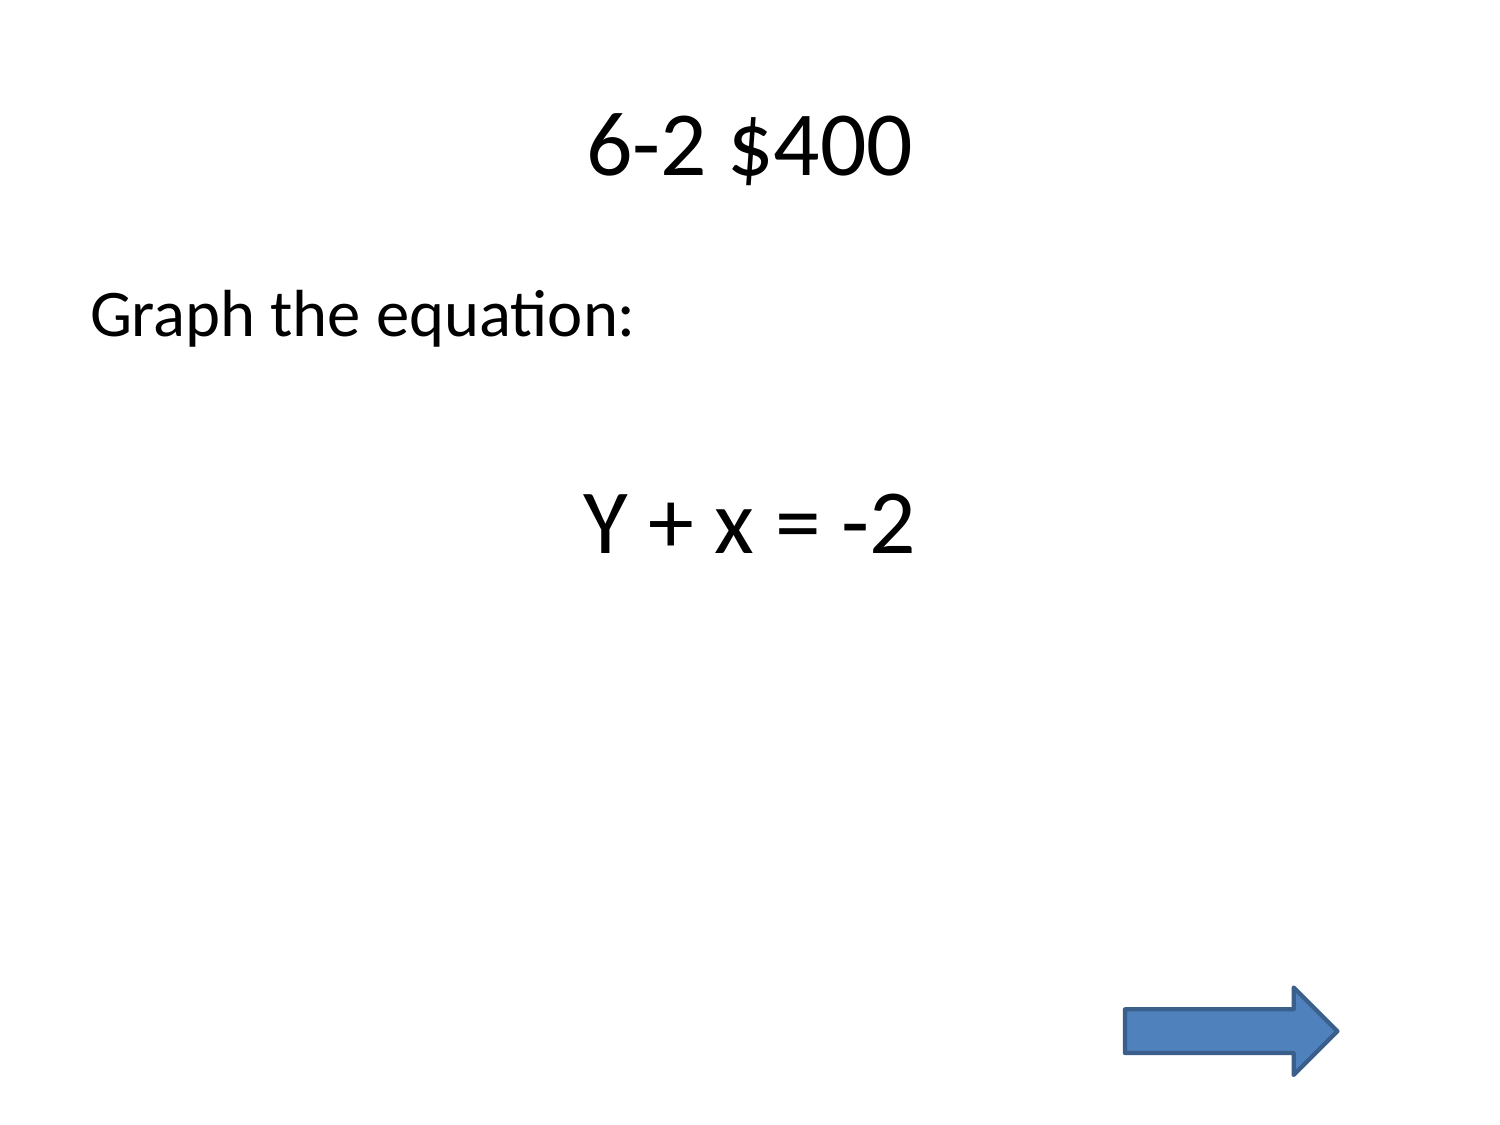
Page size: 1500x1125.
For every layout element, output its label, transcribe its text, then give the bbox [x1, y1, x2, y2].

text_box [1122, 985, 1340, 1077]
title 6-2 $400 [75, 45, 1425, 233]
